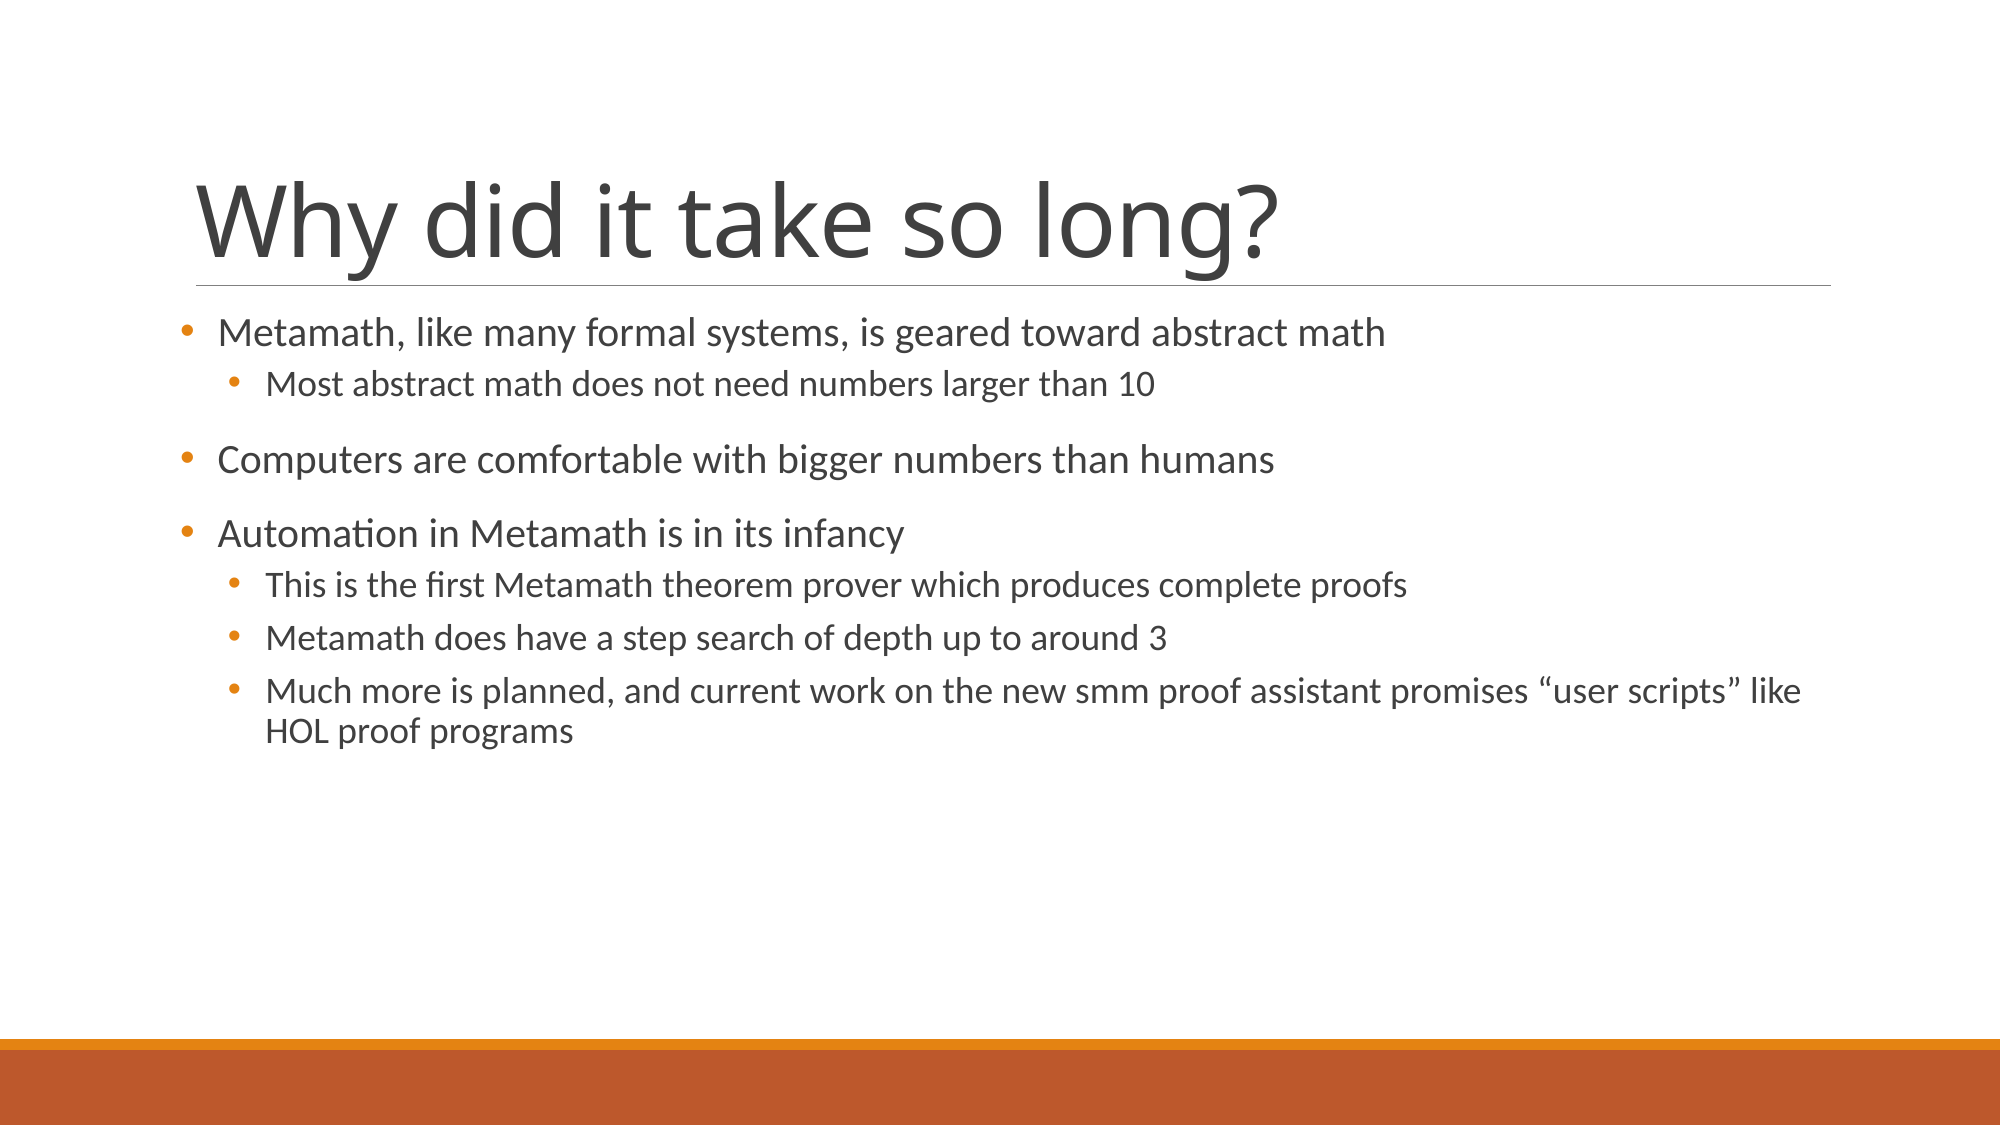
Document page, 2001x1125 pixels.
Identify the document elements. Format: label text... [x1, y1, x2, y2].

list Metamath, like many formal systems, is geared toward abstract math Most abstract math does not need numbers larger than 10 Computers are comfortable with bigger numbers than humans Automation in Metamath is in its infancy This is the first Metamath theorem prover which produces complete proofs Metamath does have a step search of depth up to around 3 Much more is planned, and current work on the new smm proof assistant promises “user scripts” like HOL proof programs [180, 302, 1830, 963]
title Why did it take so long? [180, 47, 1830, 285]
